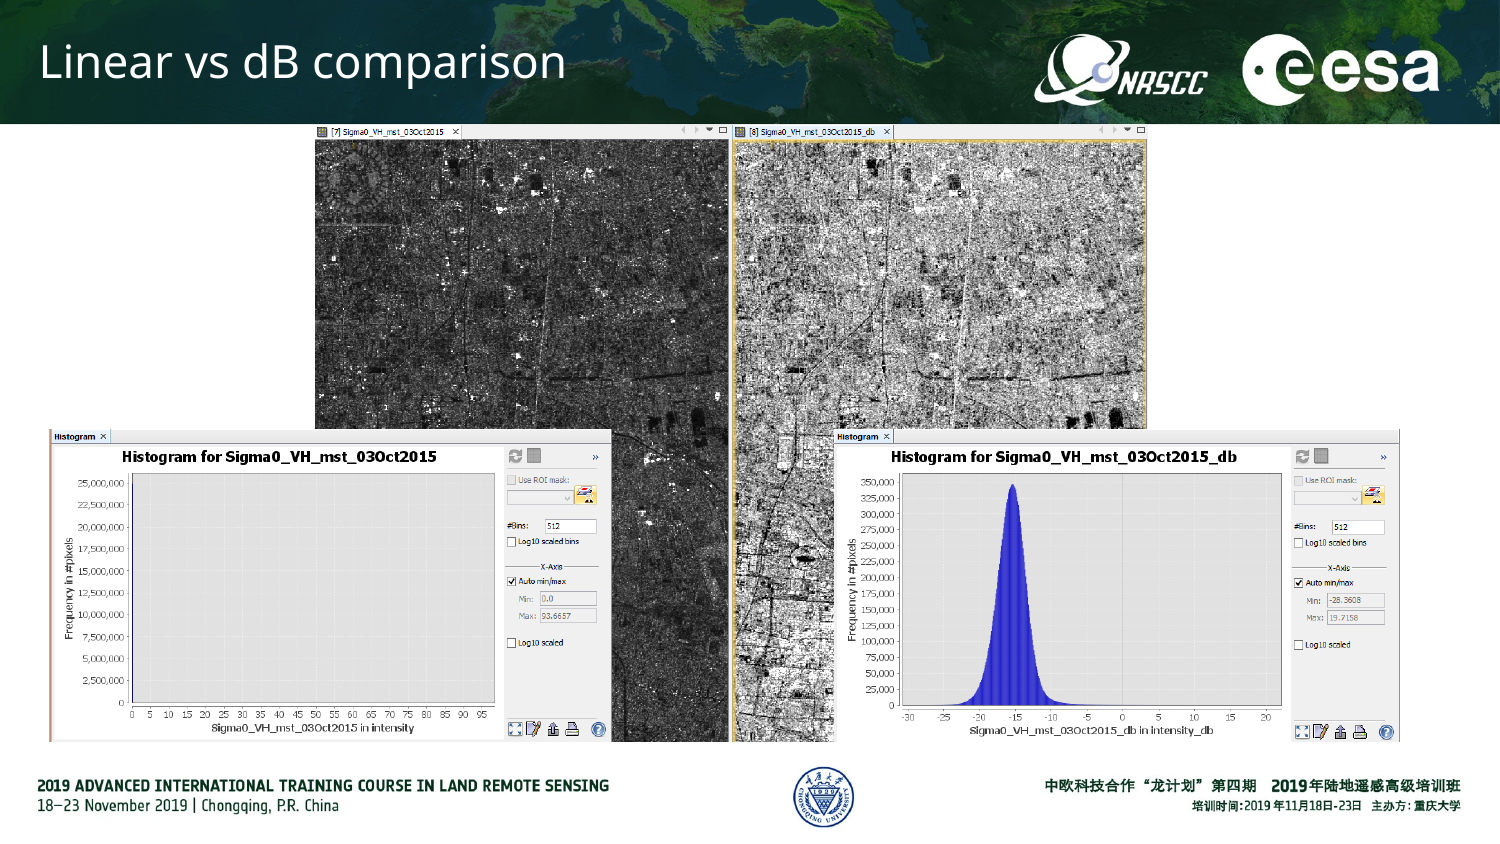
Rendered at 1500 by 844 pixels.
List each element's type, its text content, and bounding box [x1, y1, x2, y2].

picture [0, 0, 1500, 844]
title Linear vs dB comparison [23, 24, 1201, 96]
